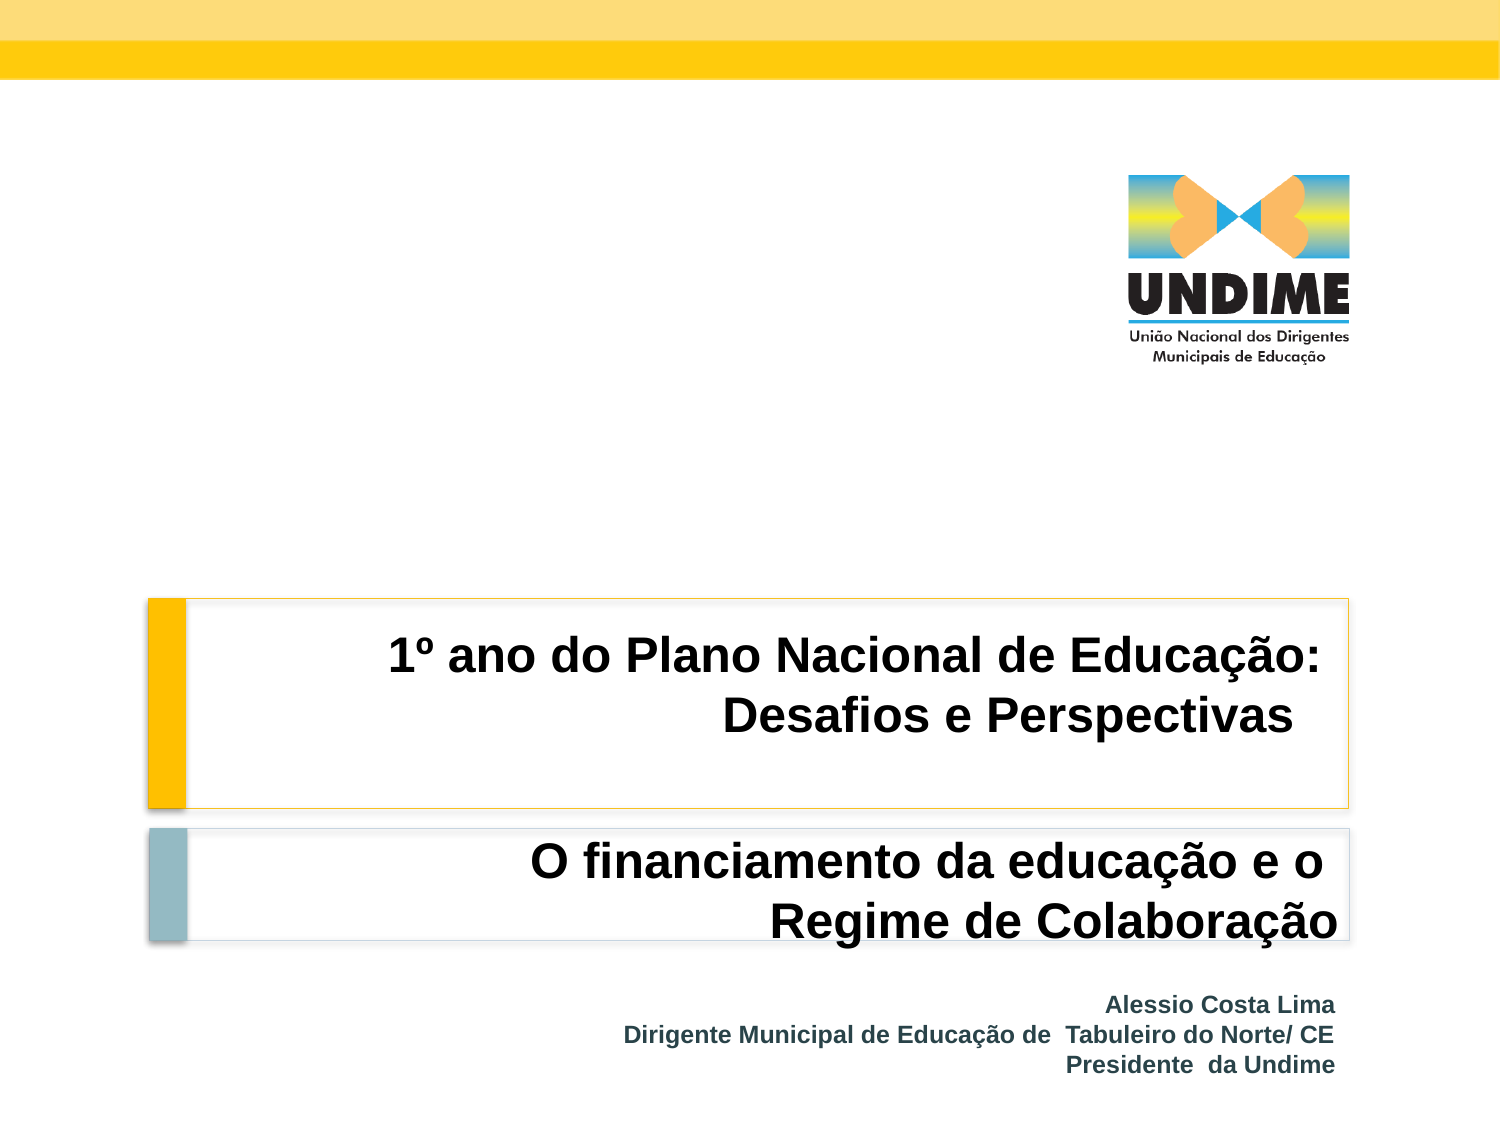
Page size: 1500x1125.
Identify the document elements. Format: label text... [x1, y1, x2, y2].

subtitle Alessio Costa Lima Dirigente Municipal de Educação de Tabuleiro do Norte/ CE Presidente da Undime [225, 981, 1351, 1069]
text_box 1º ano do Plano Nacional de Educação: Desafios e Perspectivas [206, 613, 1338, 752]
title O financiamento da educação e o Regime de Colaboração [222, 819, 1354, 958]
picture [1124, 175, 1354, 366]
picture [0, 0, 1500, 80]
